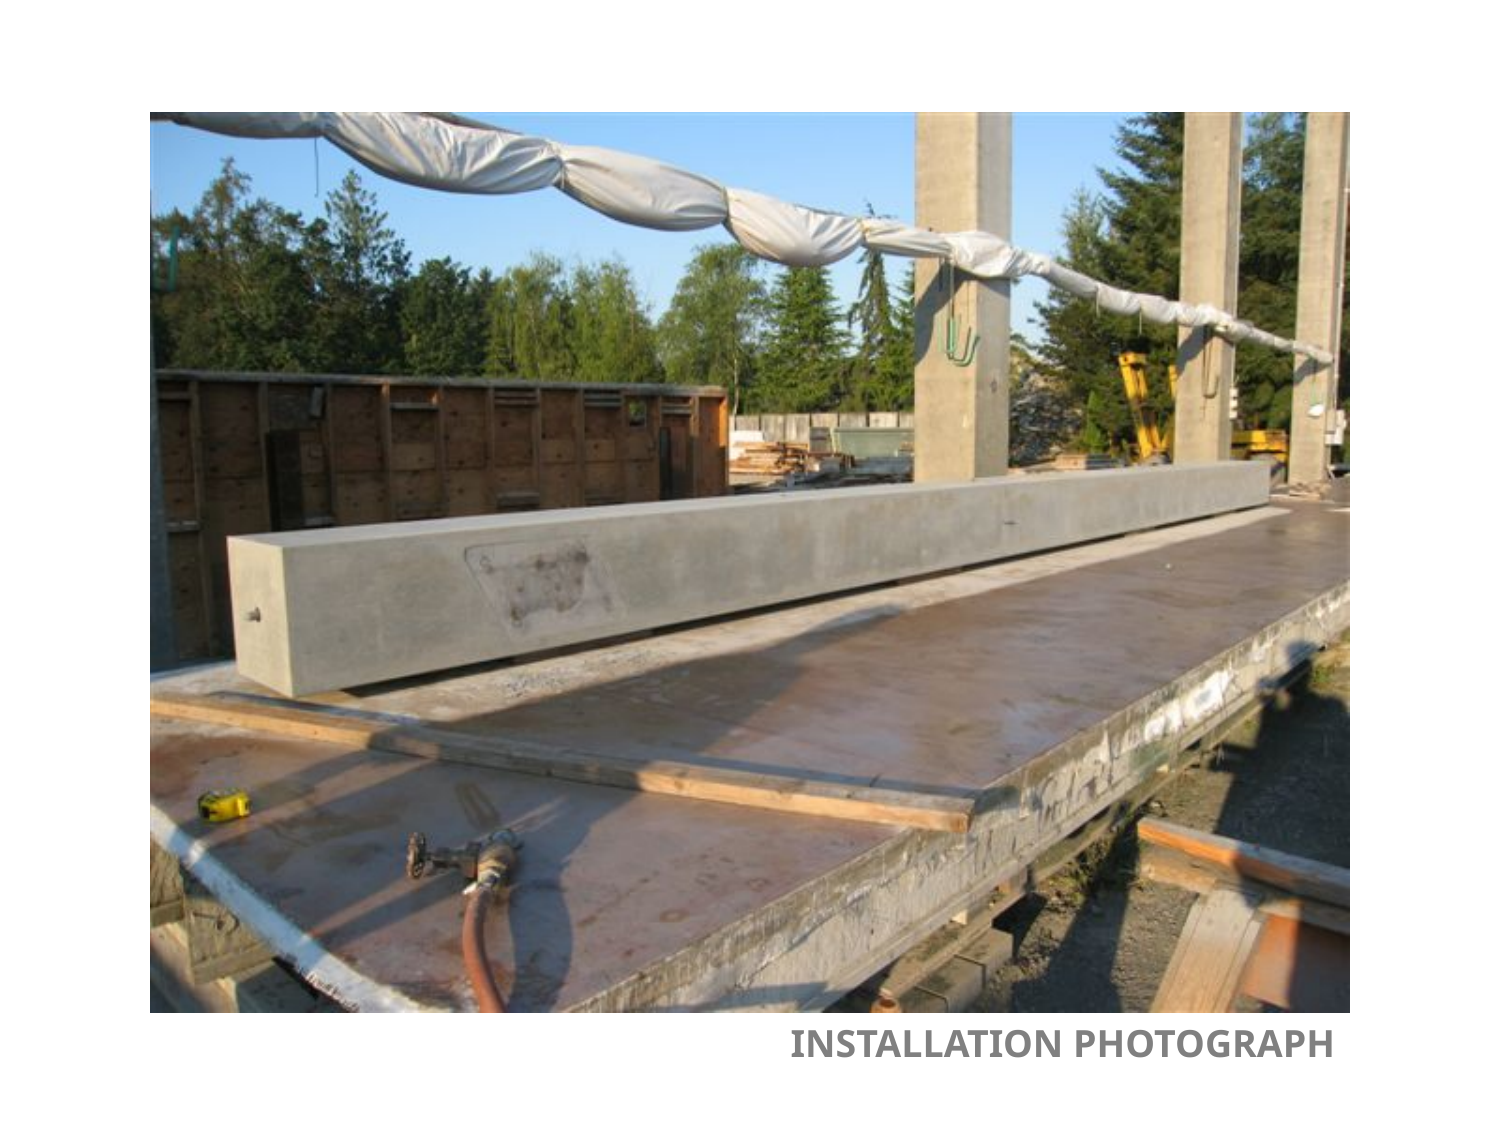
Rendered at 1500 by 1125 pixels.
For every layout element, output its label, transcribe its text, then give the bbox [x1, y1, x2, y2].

picture [149, 112, 1351, 1013]
text_box INSTALLATION PHOTOGRAPH [575, 1020, 1350, 1073]
